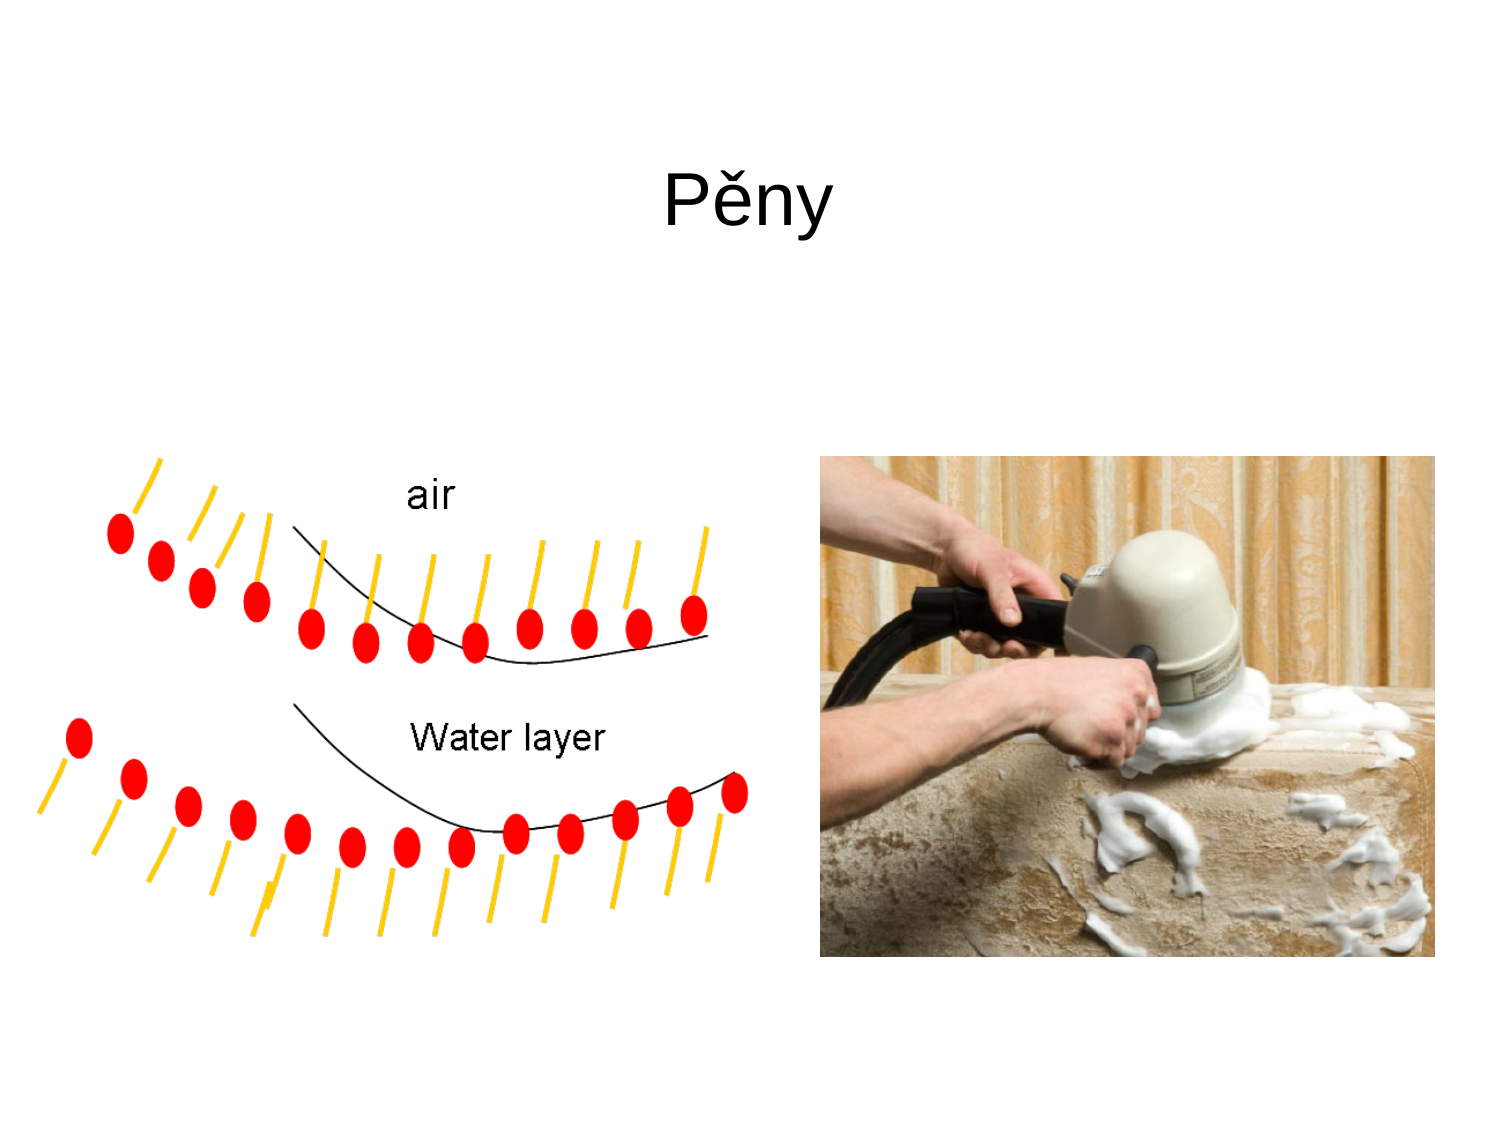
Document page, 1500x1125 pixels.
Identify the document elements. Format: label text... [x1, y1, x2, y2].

picture [820, 455, 1435, 957]
title Pěny [73, 101, 1424, 290]
picture [36, 455, 749, 939]
